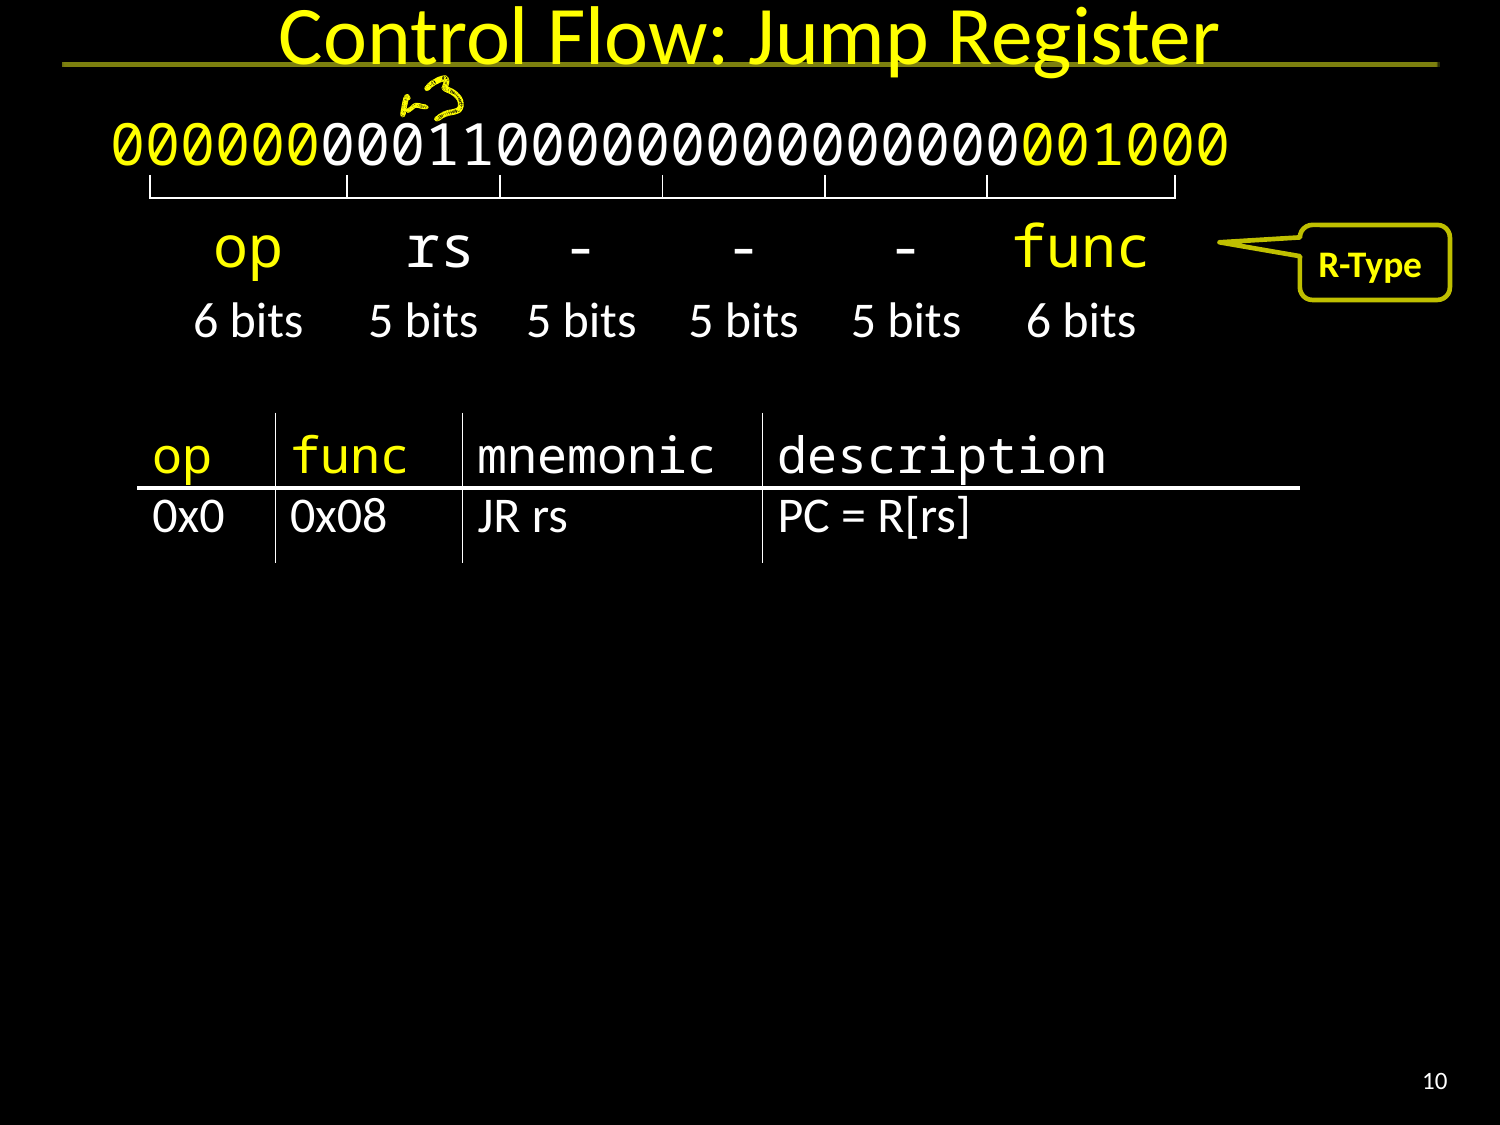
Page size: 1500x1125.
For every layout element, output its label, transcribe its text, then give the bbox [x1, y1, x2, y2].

table_cell - [662, 199, 825, 292]
text_box 00000000011000000000000000001000 [95, 99, 1245, 185]
table_cell 0x08 [276, 490, 462, 563]
table_header [348, 185, 499, 197]
table_cell func [987, 199, 1175, 292]
table_cell JR rs [463, 490, 762, 563]
table_header op [137, 413, 275, 486]
table_header [501, 185, 662, 197]
table_header [826, 185, 986, 197]
table_cell op [150, 199, 347, 292]
text_box R-Type [1217, 222, 1453, 303]
table_header [151, 185, 346, 197]
table_header [988, 185, 1174, 197]
table_cell 5 bits [500, 292, 662, 371]
picture [62, 63, 1440, 67]
title Control Flow: Jump Register [0, 0, 1500, 63]
table_cell 5 bits [662, 292, 825, 371]
table_cell 6 bits [150, 292, 347, 371]
table_header func [276, 413, 462, 486]
table_cell 0x0 [137, 490, 275, 563]
table_cell 5 bits [825, 292, 987, 371]
table_cell 6 bits [987, 292, 1175, 371]
table_cell - [500, 199, 662, 292]
table_cell PC = R[rs] [763, 490, 1300, 563]
picture [394, 68, 470, 128]
table_header mnemonic [463, 413, 762, 486]
table_cell - [825, 199, 987, 292]
table_header [663, 185, 824, 197]
table_header description [763, 413, 1300, 486]
table_cell rs [347, 199, 500, 292]
table_cell 5 bits [347, 292, 500, 371]
